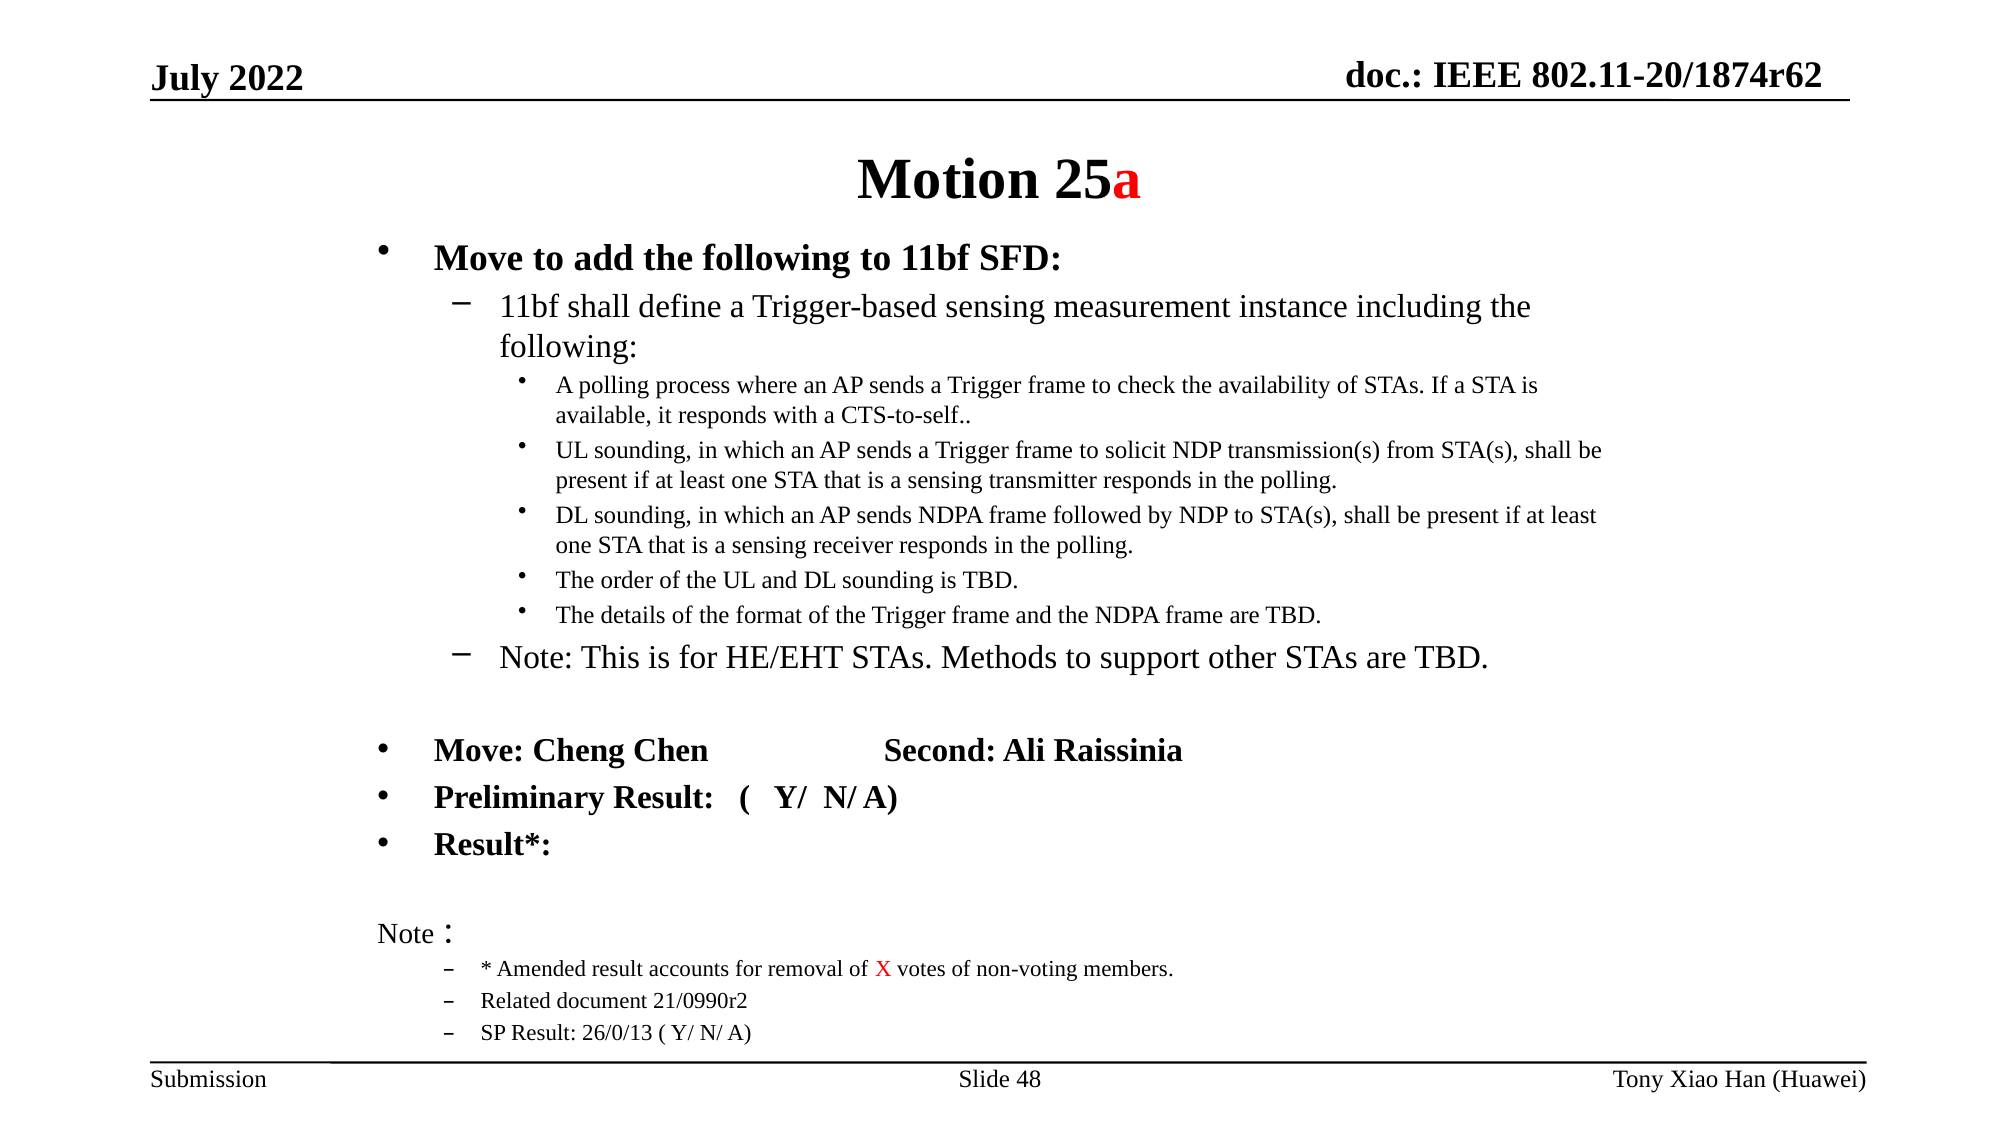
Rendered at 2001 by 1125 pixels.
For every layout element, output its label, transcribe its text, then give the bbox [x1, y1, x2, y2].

text_box Move to add the following to 11bf SFD: 11bf shall define a Trigger-based sensing measurement instance including the following: A polling process where an AP sends a Trigger frame to check the availability of STAs. If a STA is available, it responds with a CTS-to-self.. UL sounding, in which an AP sends a Trigger frame to solicit NDP transmission(s) from STA(s), shall be present if at least one STA that is a sensing transmitter responds in the polling. DL sounding, in which an AP sends NDPA frame followed by NDP to STA(s), shall be present if at least one STA that is a sensing receiver responds in the polling. The order of the UL and DL sounding is TBD. The details of the format of the Trigger frame and the NDPA frame are TBD. Note: This is for HE/EHT STAs. Methods to support other STAs are TBD. Move: Cheng Chen Second: Ali Raissinia Preliminary Result: ( Y/ N/ A) Result*: Note： * Amended result accounts for removal of X votes of non-voting members. Related document 21/0990r2 SP Result: 26/0/13 ( Y/ N/ A) [362, 224, 1638, 888]
text_box Motion 25a [362, 87, 1638, 224]
